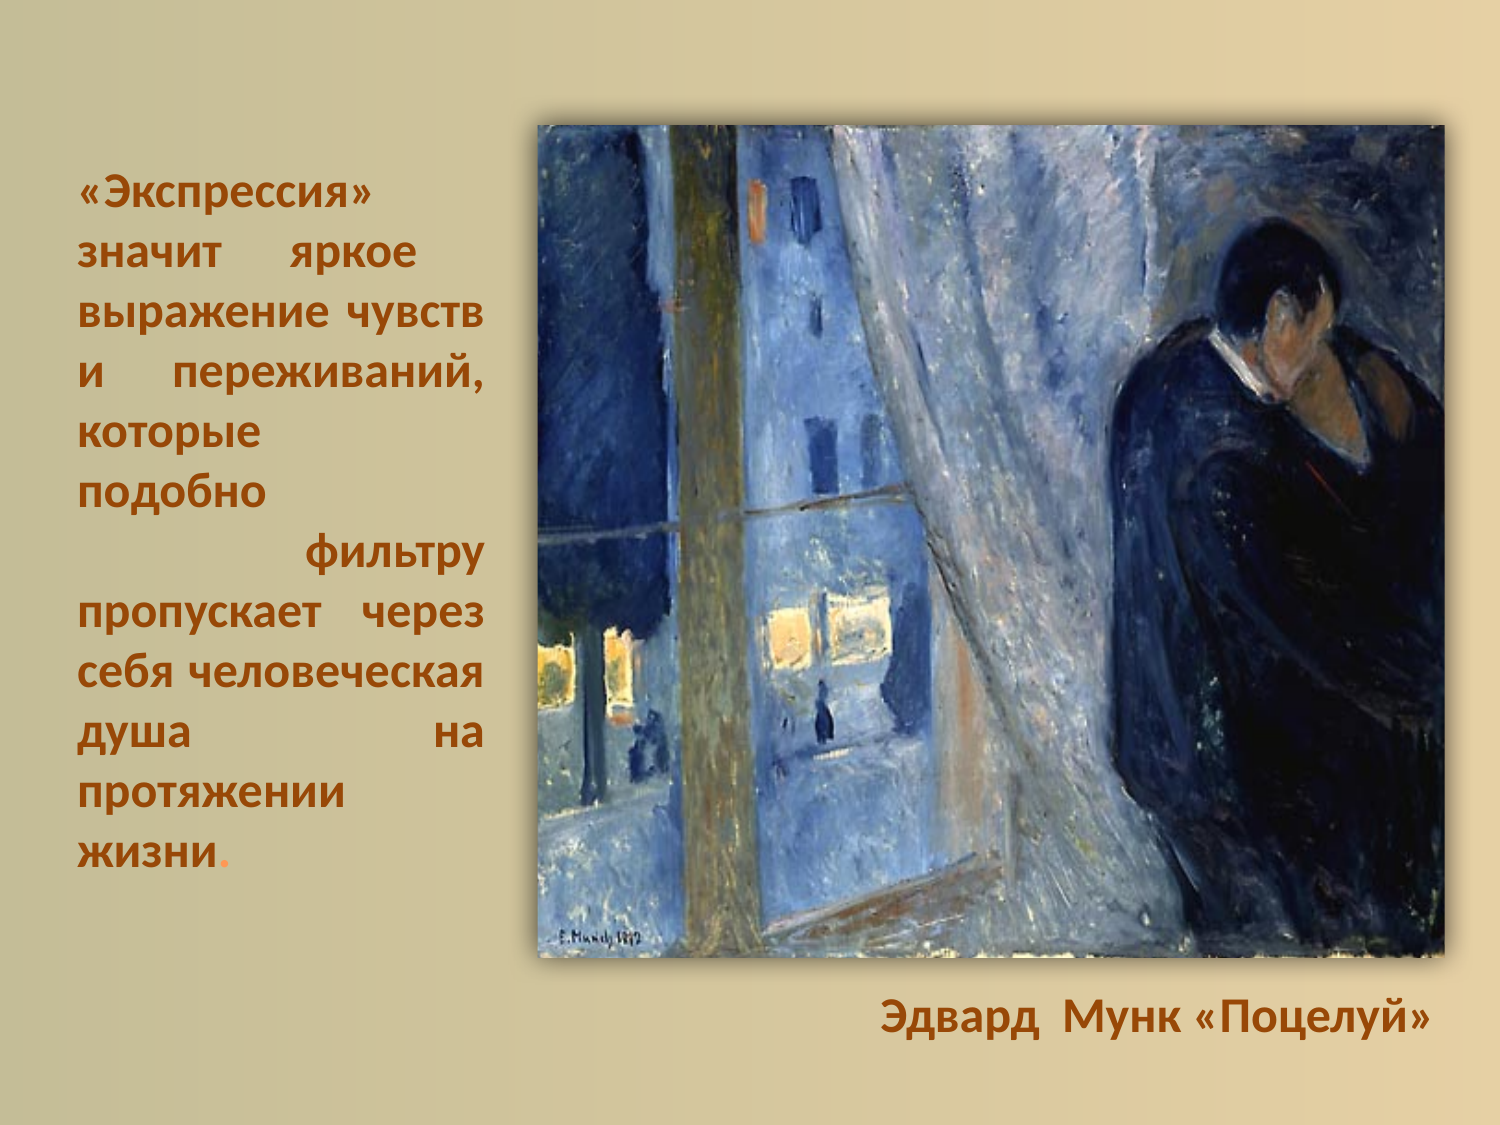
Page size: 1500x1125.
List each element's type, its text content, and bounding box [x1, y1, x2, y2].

picture [537, 124, 1445, 958]
text_box «Экспрессия» значит яркое выражение чувств и переживаний, которые подобно фильтру пропускает через себя человеческая душа на протяжении жизни. [62, 149, 500, 885]
text_box Эдвард Мунк «Поцелуй» [662, 974, 1450, 1050]
